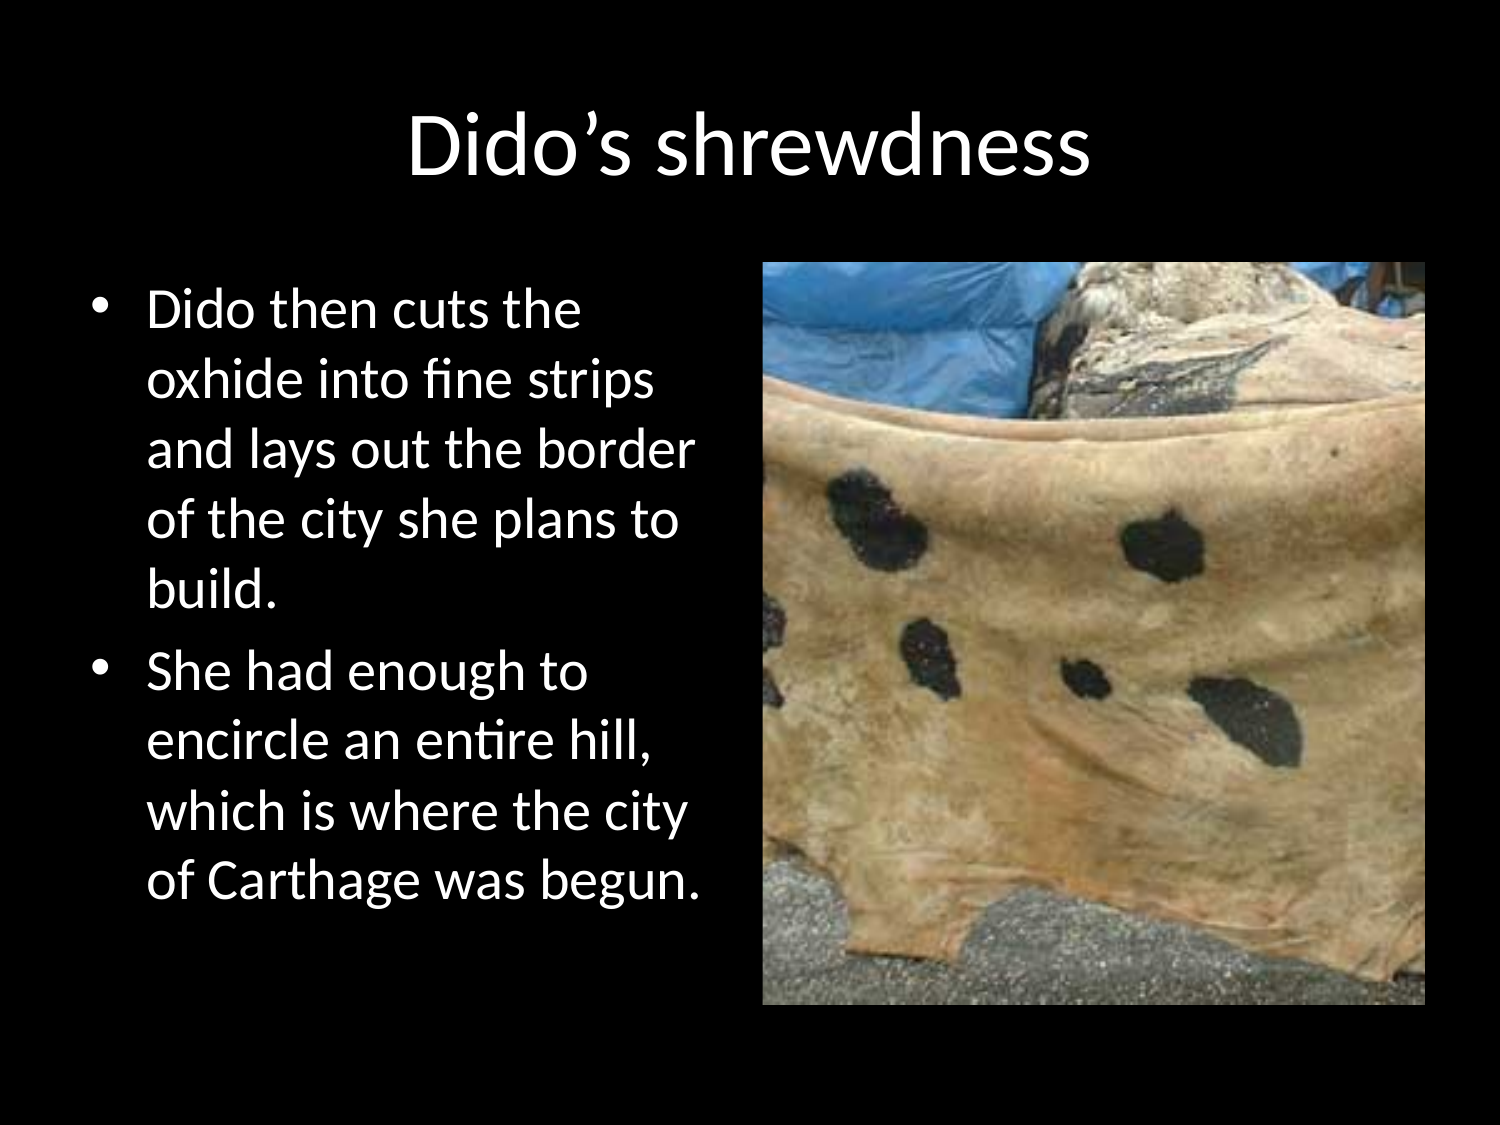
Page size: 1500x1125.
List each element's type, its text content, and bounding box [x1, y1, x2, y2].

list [762, 262, 1426, 1006]
title Dido’s shrewdness [75, 45, 1425, 233]
list Dido then cuts the oxhide into fine strips and lays out the border of the city she plans to build. She had enough to encircle an entire hill, which is where the city of Carthage was begun. [75, 262, 738, 1005]
